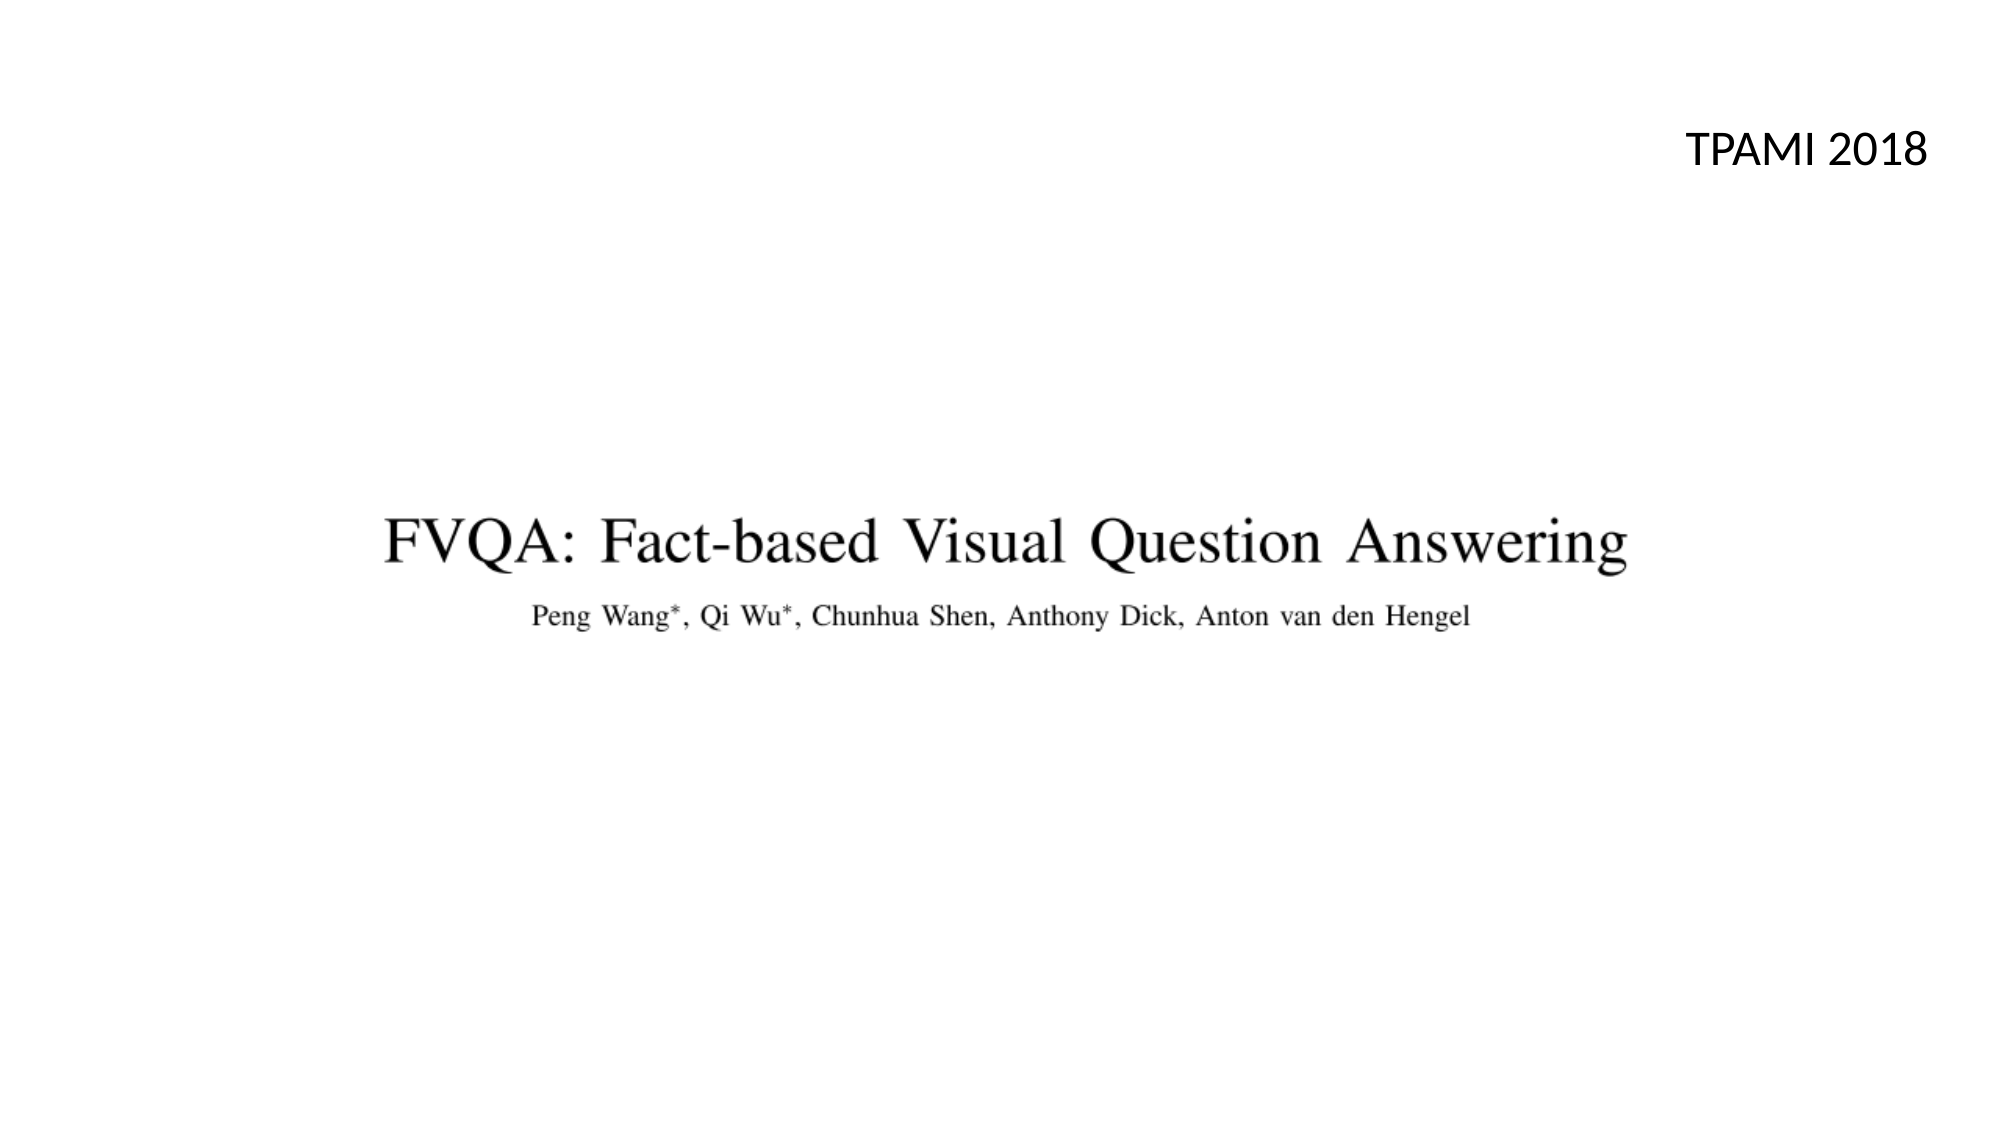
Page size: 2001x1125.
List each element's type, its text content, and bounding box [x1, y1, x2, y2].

text_box TPAMI 2018 [1670, 107, 1944, 183]
picture [330, 431, 1670, 693]
